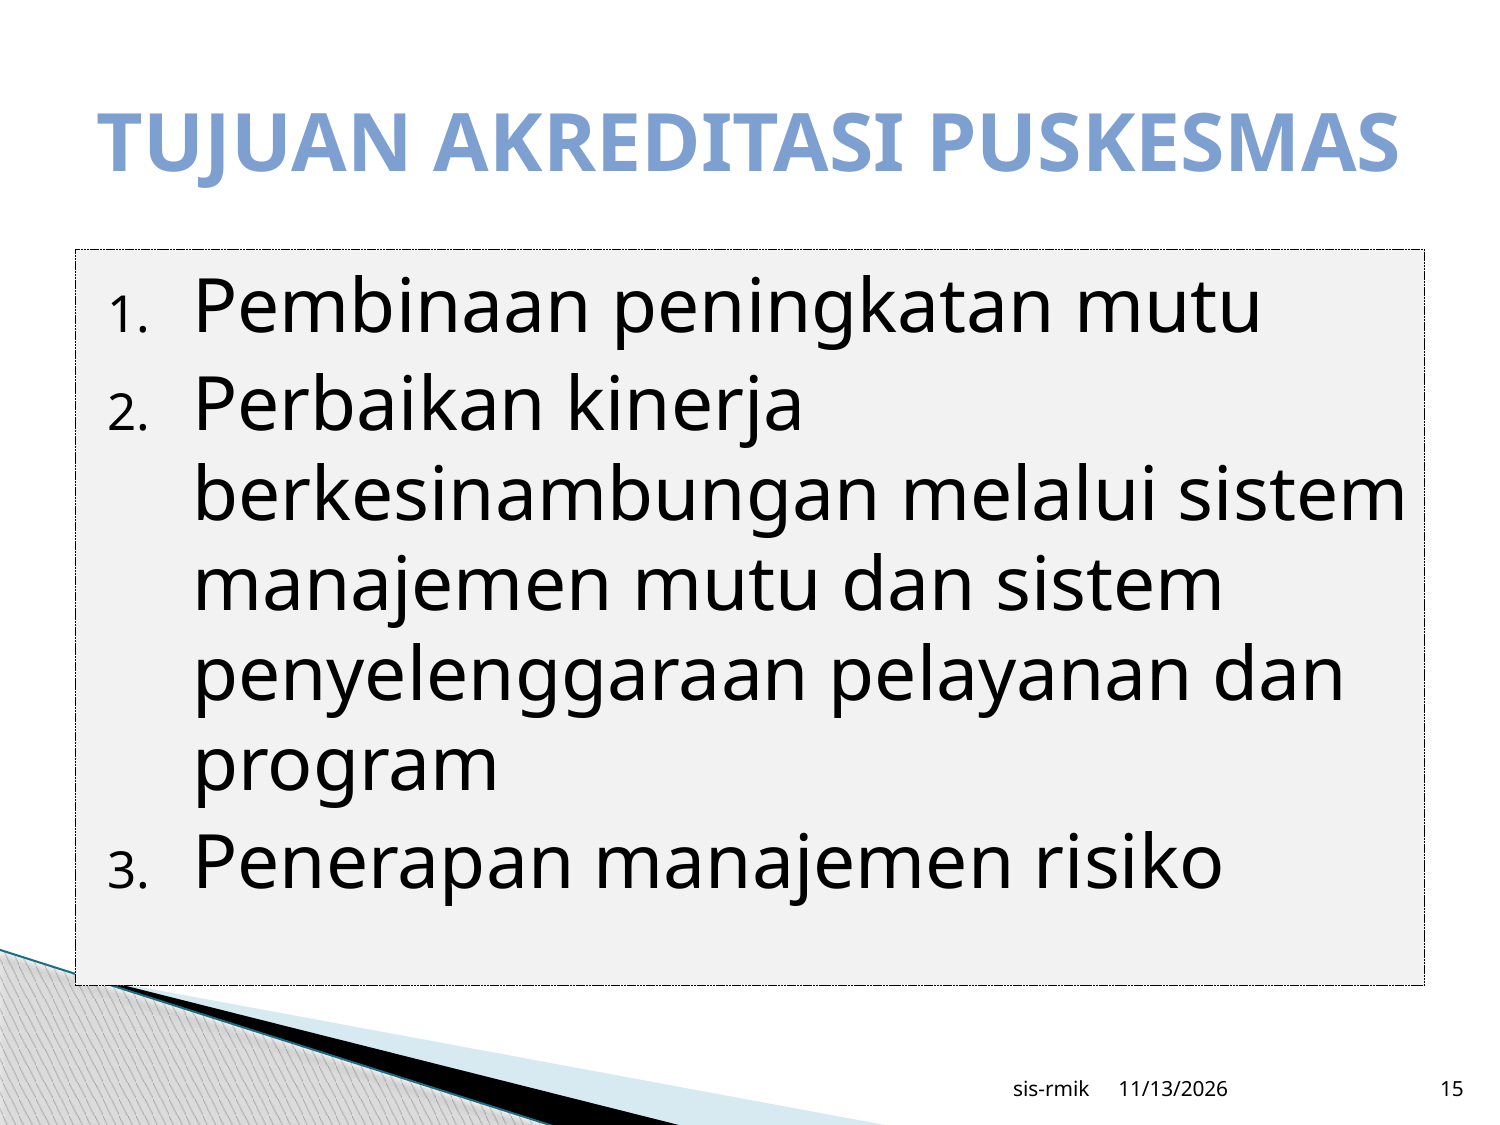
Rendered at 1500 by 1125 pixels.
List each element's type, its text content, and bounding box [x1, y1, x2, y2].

slide_number 15 [1418, 1051, 1479, 1112]
list Pembinaan peningkatan mutu Perbaikan kinerja berkesinambungan melalui sistem manajemen mutu dan sistem penyelenggaraan pelayanan dan program Penerapan manajemen risiko [75, 249, 1425, 986]
footer sis-rmik [718, 1051, 1105, 1112]
title tujuan akreditasi puskesmas [75, 45, 1425, 233]
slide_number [1105, 1051, 1418, 1112]
